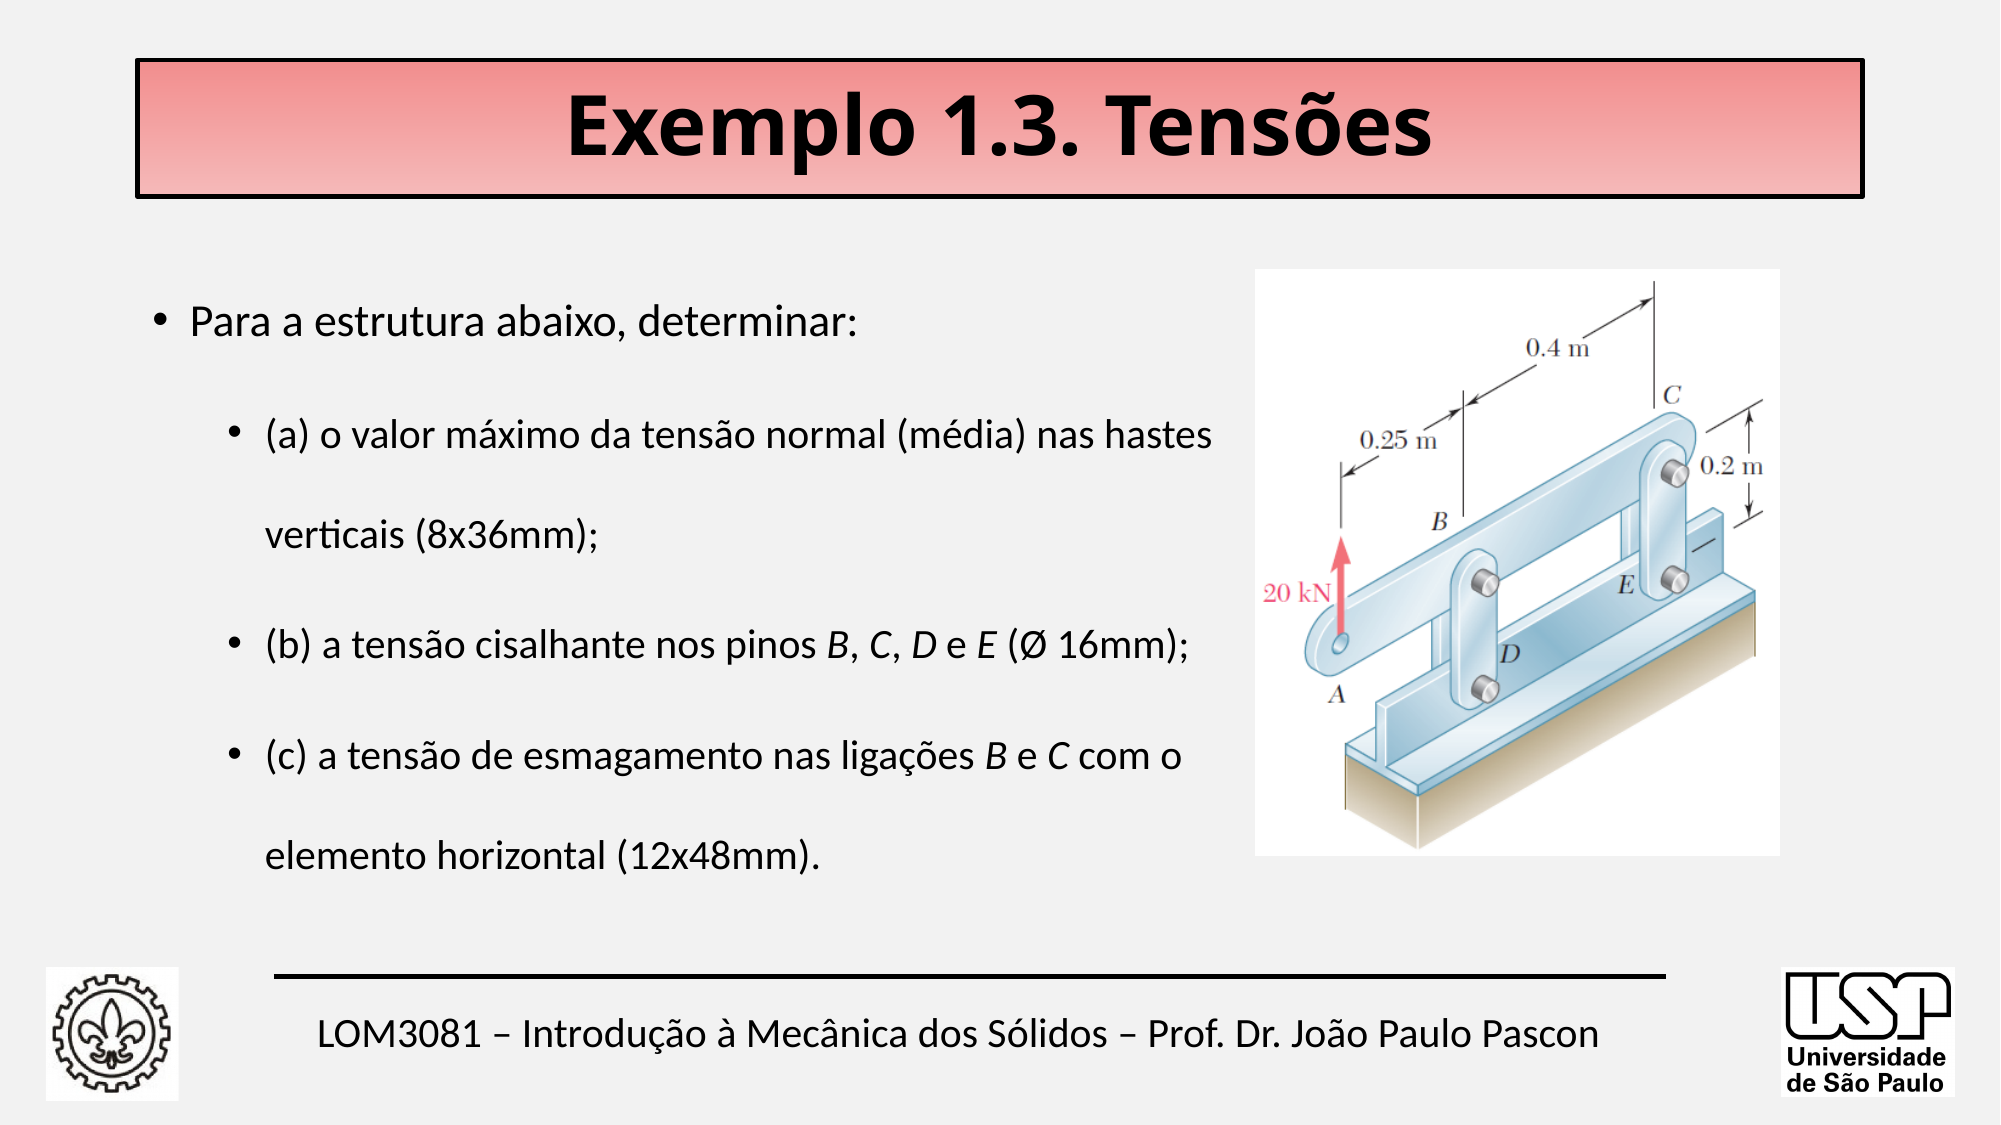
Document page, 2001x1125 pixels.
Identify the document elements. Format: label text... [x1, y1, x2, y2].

picture [1781, 967, 1955, 1097]
picture [45, 967, 179, 1101]
list Para a estrutura abaixo, determinar: (a) o valor máximo da tensão normal (média) nas hastes verticais (8x36mm); (b) a tensão cisalhante nos pinos B, C, D e E (Ø 16mm); (c) a tensão de esmagamento nas ligações B e C com o elemento horizontal (12x48mm). [137, 228, 1256, 944]
picture [1255, 269, 1780, 856]
text_box LOM3081 – Introdução à Mecânica dos Sólidos – Prof. Dr. João Paulo Pascon [202, 998, 1716, 1064]
title Exemplo 1.3. Tensões [137, 59, 1863, 197]
